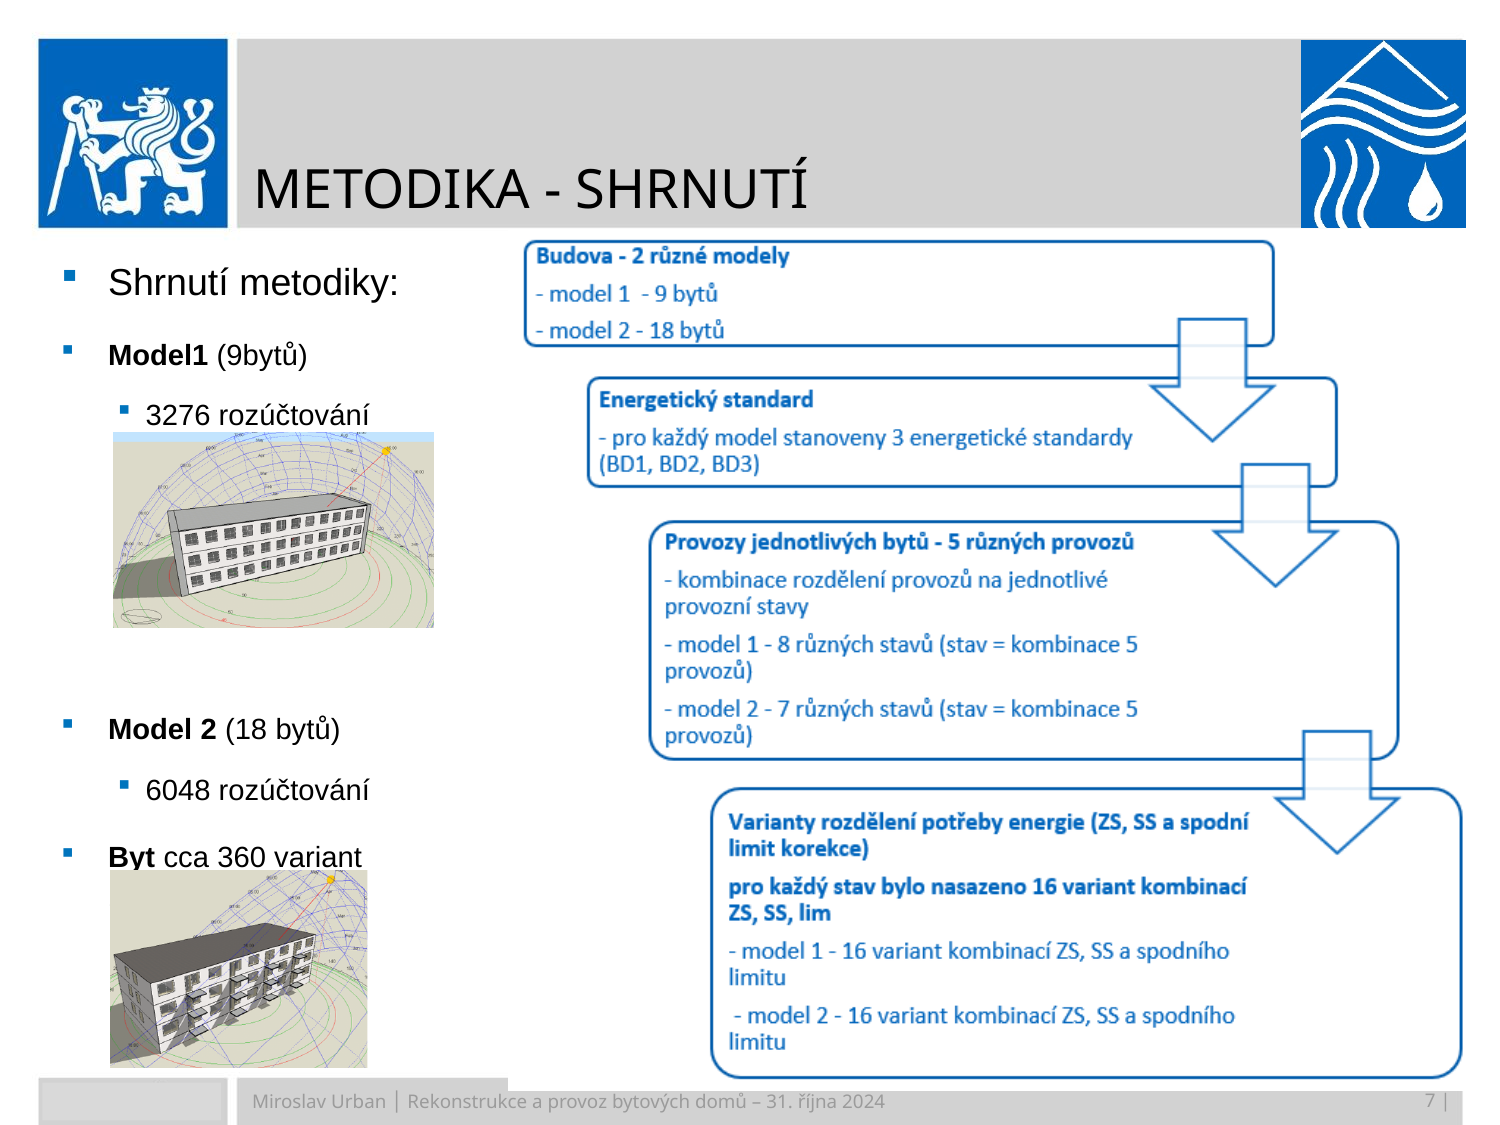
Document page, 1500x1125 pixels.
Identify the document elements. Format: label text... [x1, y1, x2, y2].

title Metodika - shrnutí [238, 36, 1230, 229]
list Shrnutí metodiky: Model1 (9bytů) 3276 rozúčtování Model 2 (18 bytů) 6048 rozúčtování Byt cca 360 variant rozúčtování [46, 228, 520, 1046]
picture [0, 0, 1500, 1125]
